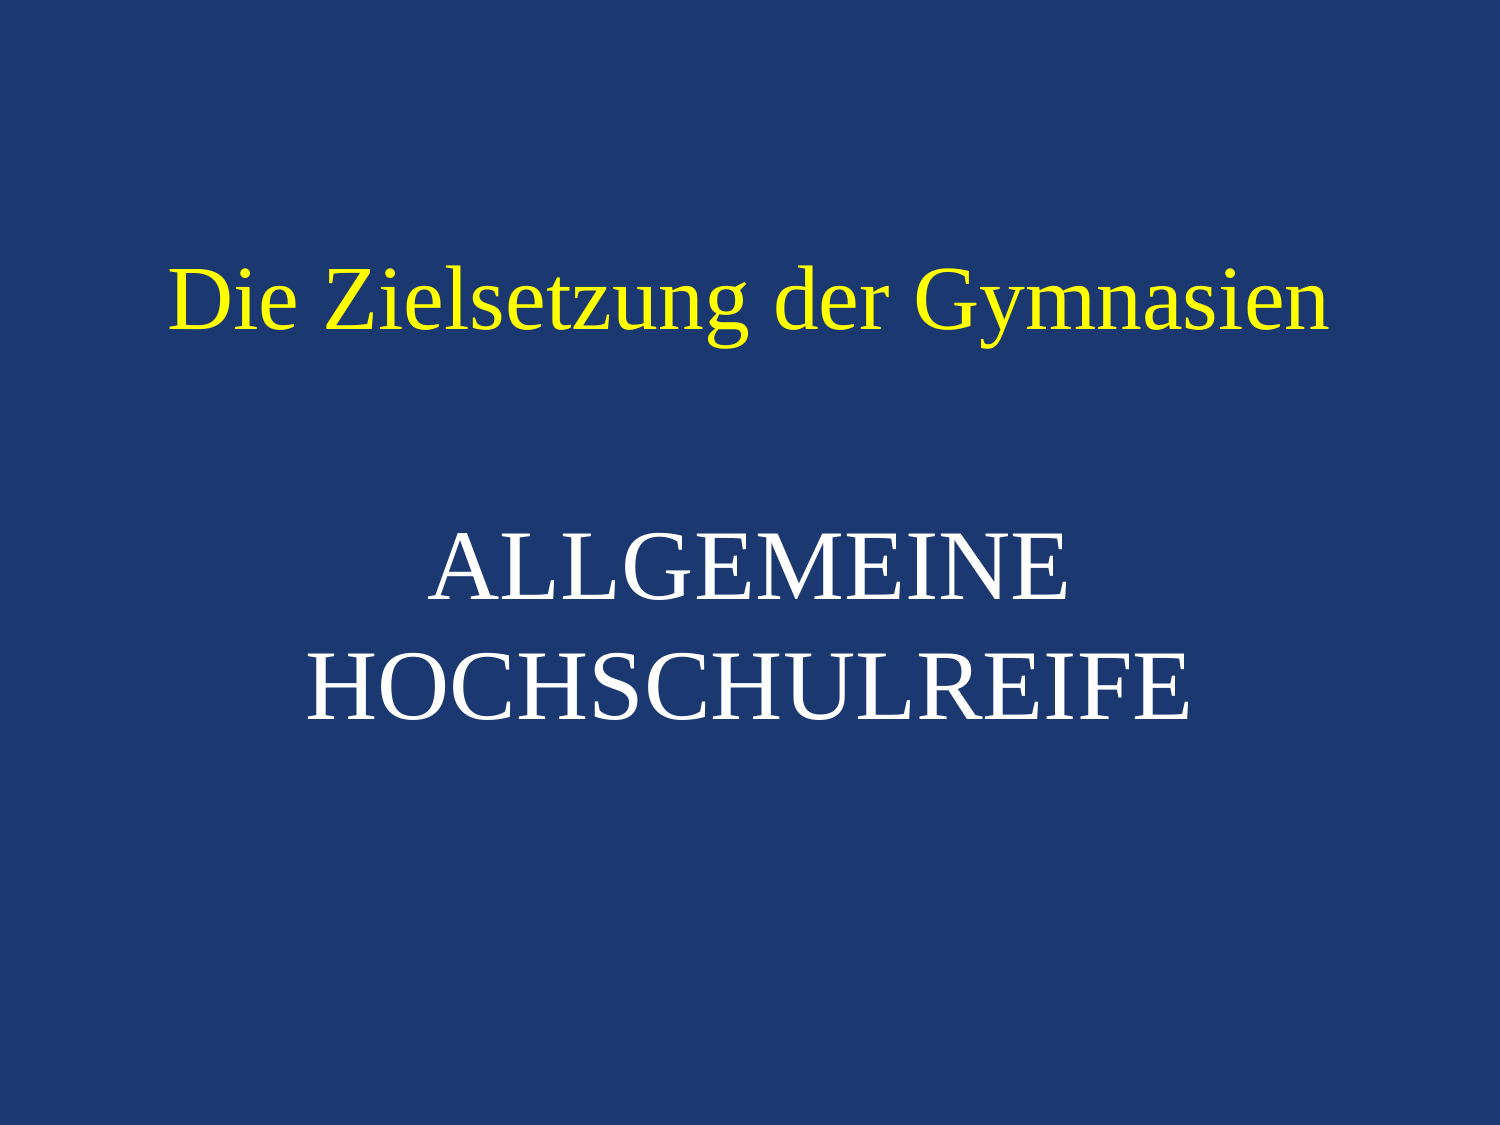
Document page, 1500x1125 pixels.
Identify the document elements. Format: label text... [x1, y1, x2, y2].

title Die Zielsetzung der Gymnasien [112, 172, 1388, 414]
subtitle ALLGEMEINE HOCHSCHULREIFE [225, 491, 1275, 925]
